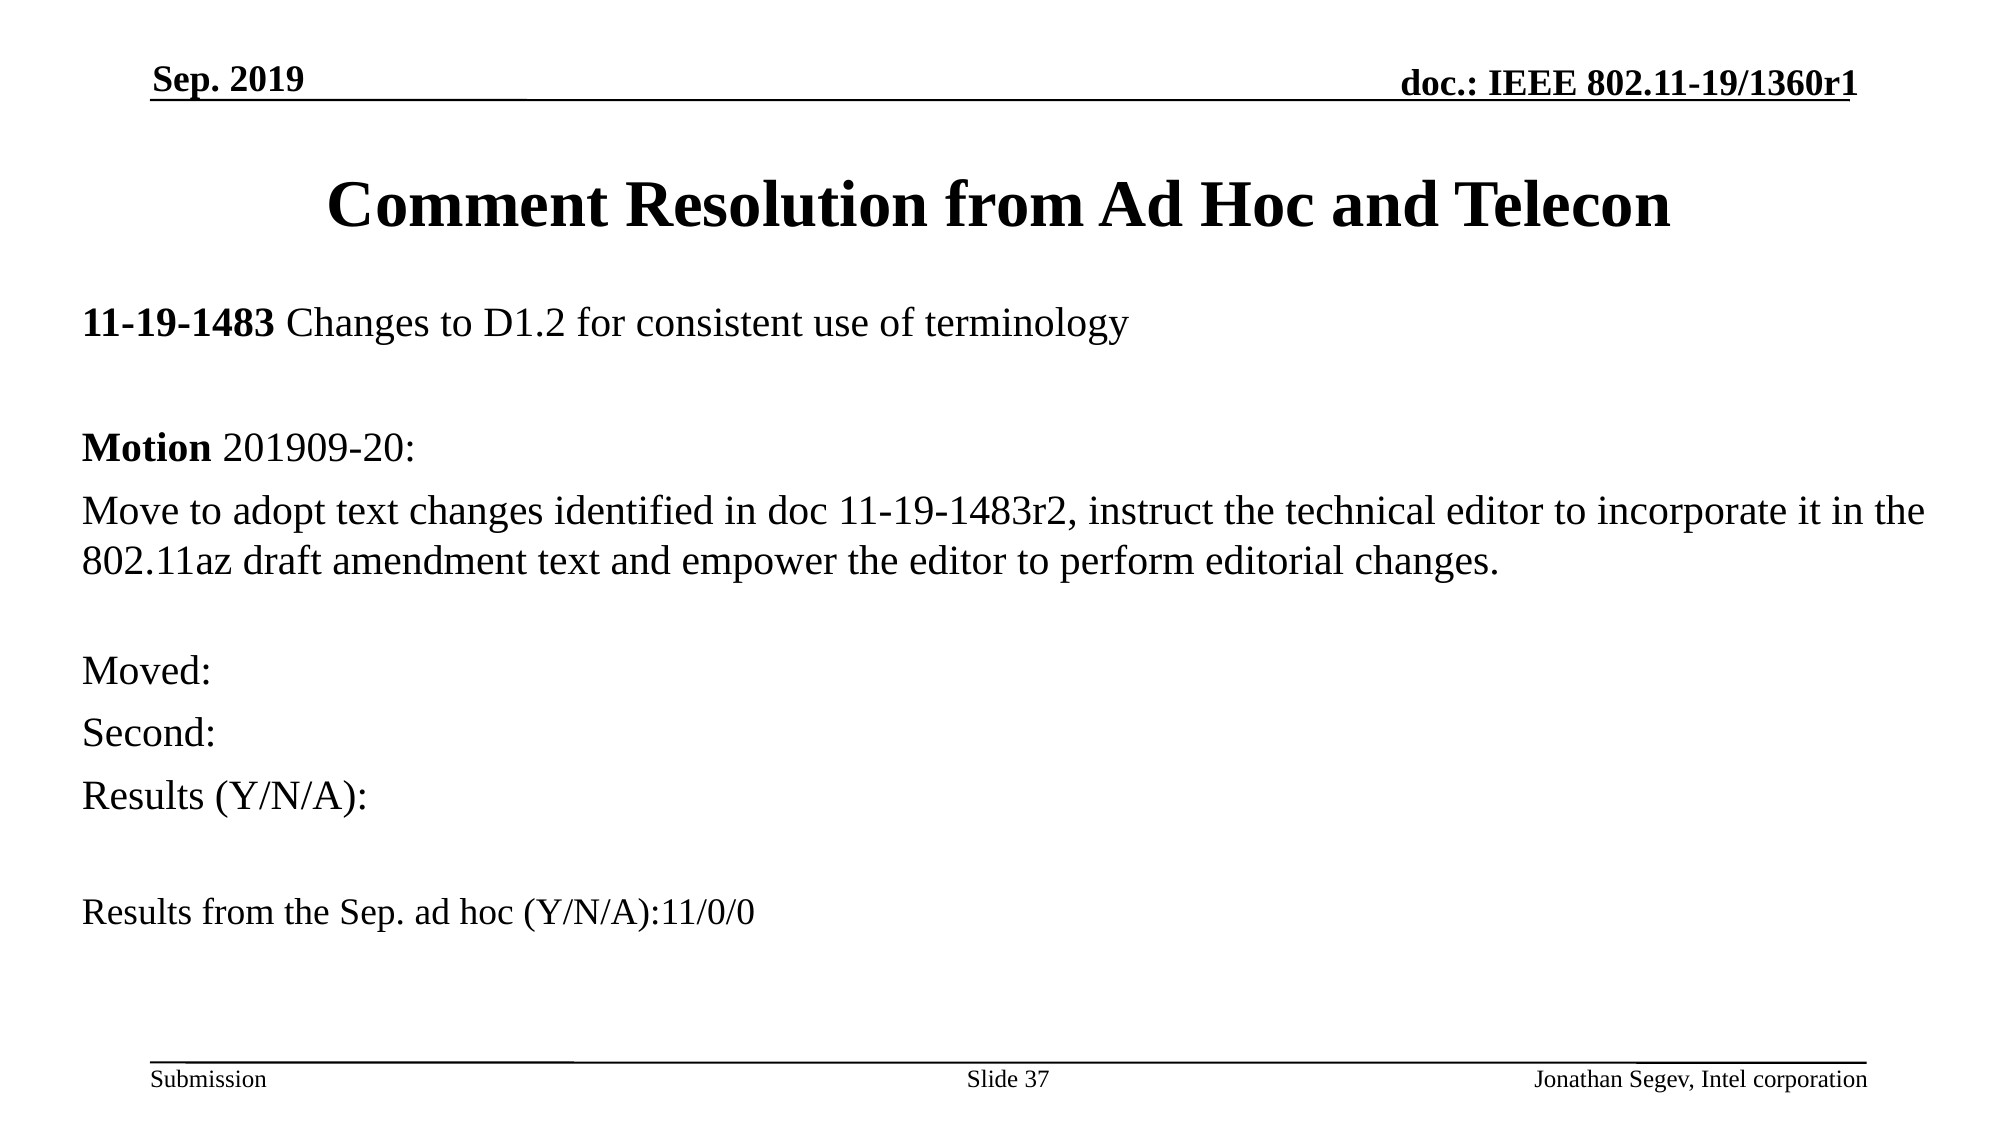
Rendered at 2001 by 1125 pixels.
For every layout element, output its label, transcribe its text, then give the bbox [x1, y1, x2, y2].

footer Jonathan Segev, Intel corporation [1171, 1061, 1869, 1093]
title Comment Resolution from Ad Hoc and Telecon [149, 112, 1850, 286]
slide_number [152, 54, 563, 100]
slide_number Slide 37 [950, 1061, 1067, 1123]
list 11-19-1483 Changes to D1.2 for consistent use of terminology Motion 201909-20: Move to adopt text changes identified in doc 11-19-1483r2, instruct the technical editor to incorporate it in the 802.11az draft amendment text and empower the editor to perform editorial changes. Moved: Second: Results (Y/N/A): Results from the Sep. ad hoc (Y/N/A):11/0/0 [66, 286, 1958, 1000]
